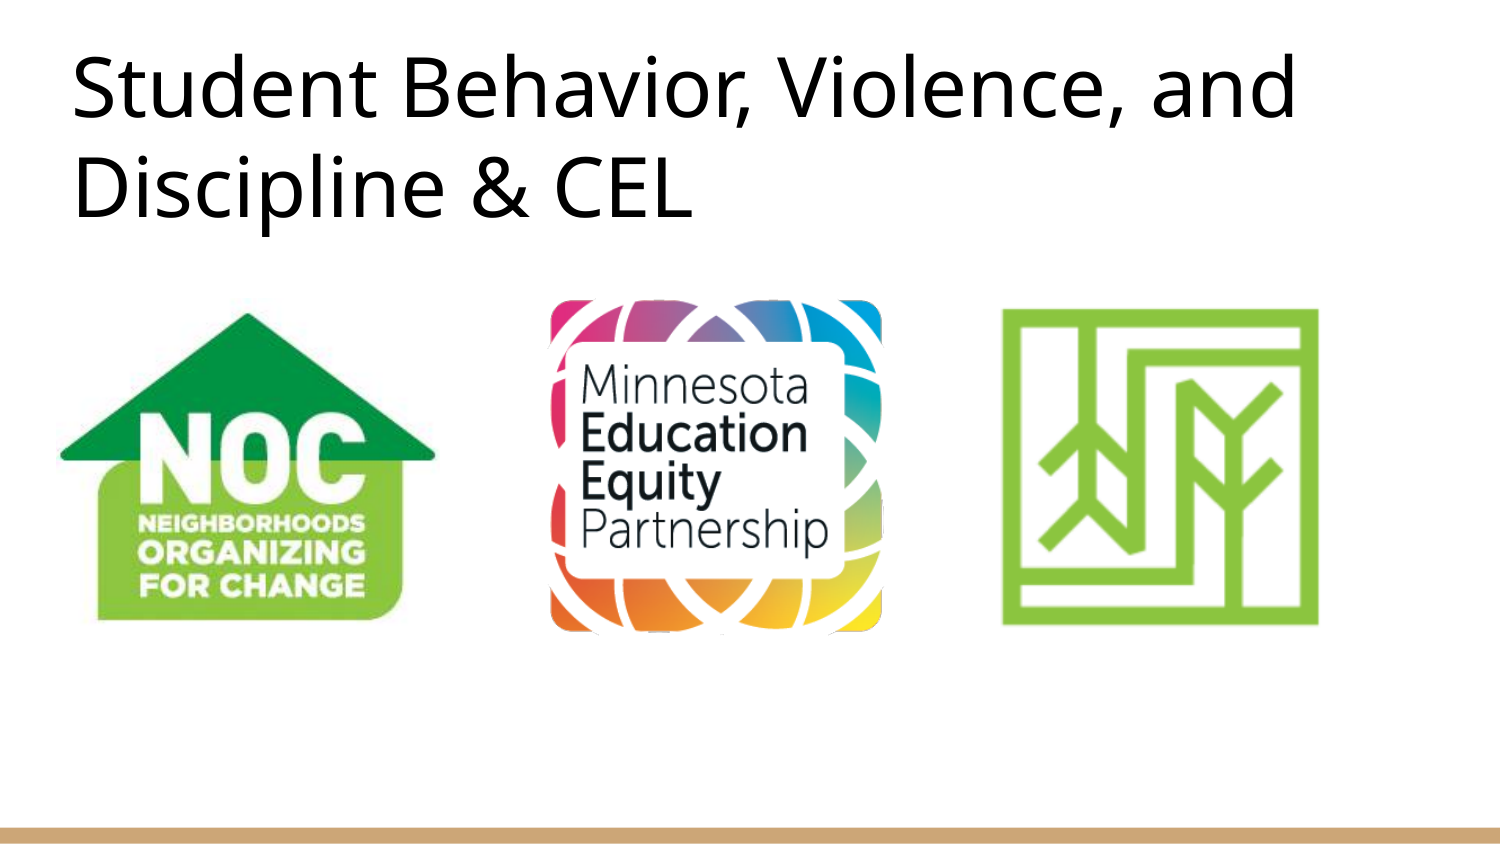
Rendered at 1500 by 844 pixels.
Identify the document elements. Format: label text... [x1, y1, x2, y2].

picture [546, 298, 885, 637]
picture [992, 298, 1331, 637]
picture [56, 298, 440, 637]
title Student Behavior, Violence, and Discipline & CEL [56, 112, 1500, 250]
